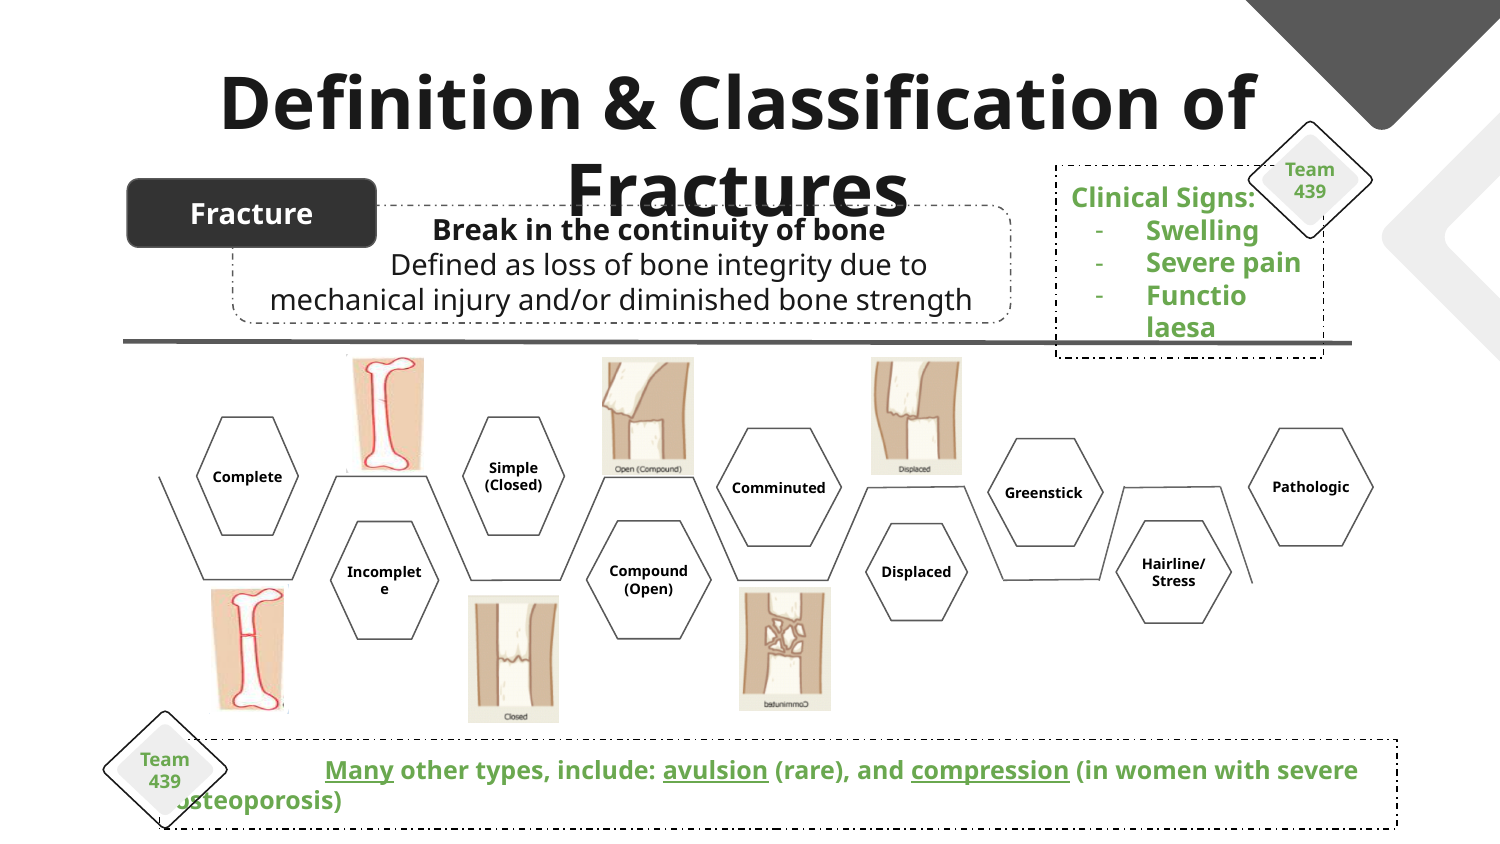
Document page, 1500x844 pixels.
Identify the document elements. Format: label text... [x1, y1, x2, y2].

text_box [1220, 486, 1253, 584]
picture [345, 354, 426, 473]
picture [209, 584, 289, 715]
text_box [158, 416, 869, 640]
text_box Clinical Signs: Swelling Severe pain Functio laesa [1056, 165, 1324, 339]
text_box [102, 710, 228, 829]
picture [739, 587, 831, 711]
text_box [1247, 120, 1373, 239]
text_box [963, 485, 1004, 580]
text_box Clinical Signs: Swelling Severe pain Functio laesa [1056, 352, 1324, 358]
text_box Greenstick [992, 438, 1099, 547]
picture [870, 356, 962, 476]
picture [467, 595, 559, 724]
text_box Many other types, include: avulsion (rare), and compression (in women with severe osteoporosis) [232, 739, 1398, 830]
text_box Pathologic [1249, 428, 1374, 546]
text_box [126, 178, 1011, 324]
title Definition & Classification of Fractures [105, 41, 1370, 136]
text_box Hairline/Stress [1125, 520, 1221, 624]
text_box Displaced [873, 523, 961, 621]
picture [602, 356, 694, 476]
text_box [1098, 485, 1125, 581]
